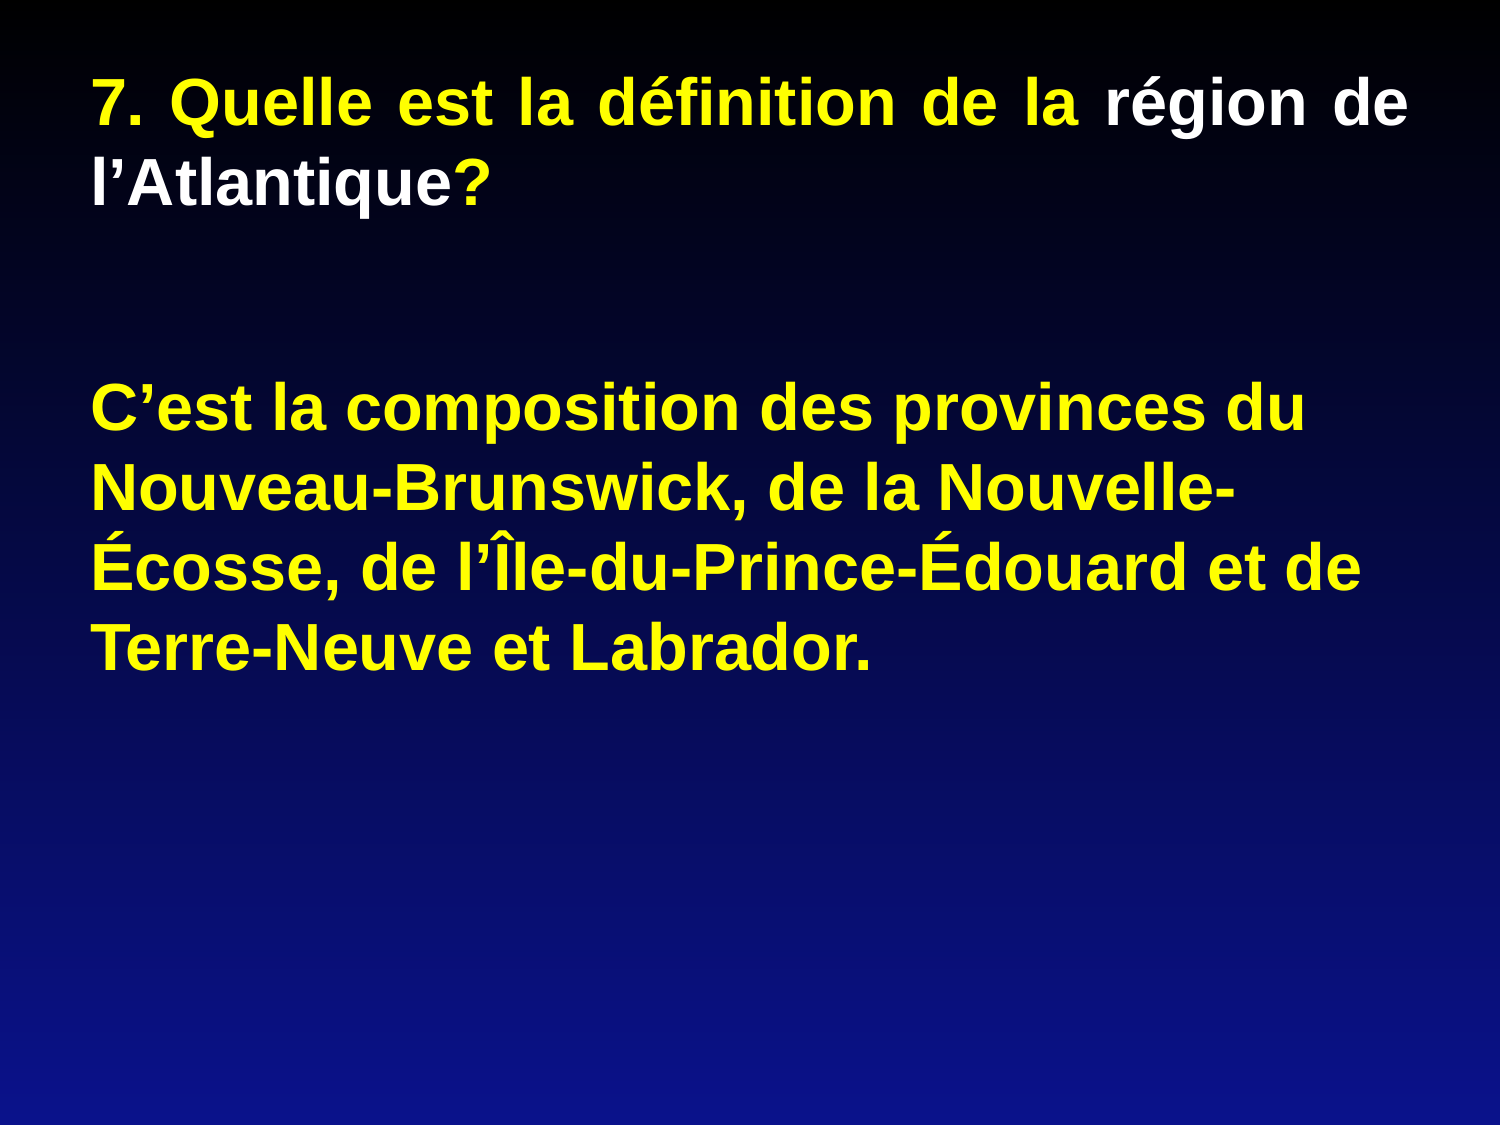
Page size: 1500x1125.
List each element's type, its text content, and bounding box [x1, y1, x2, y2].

title 7. Quelle est la définition de la région de l’Atlantique? [75, 45, 1425, 233]
list C’est la composition des provinces du Nouveau-Brunswick, de la Nouvelle-Écosse, de l’Île-du-Prince-Édouard et de Terre-Neuve et Labrador. [75, 262, 1425, 1005]
